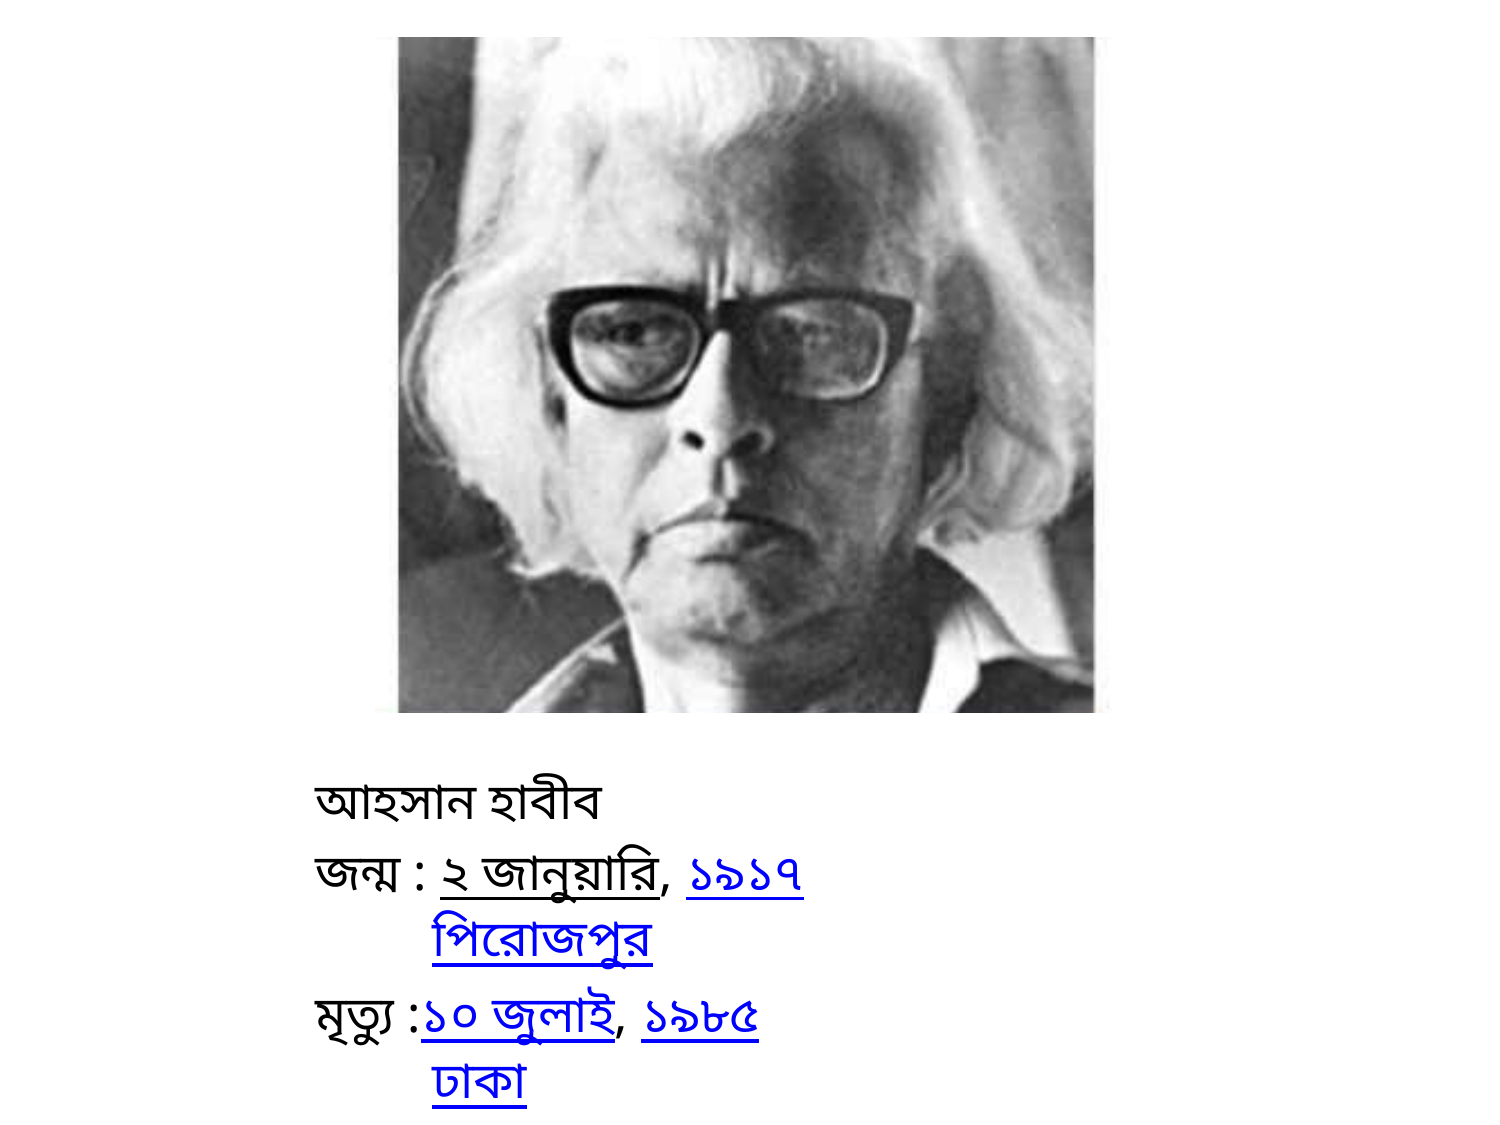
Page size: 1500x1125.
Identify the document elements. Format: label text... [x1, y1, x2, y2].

picture [374, 37, 1113, 713]
list আহসান হাবীব জন্ম : ২ জানুয়ারি, ১৯১৭ পিরোজপুর মৃত্যু :১০ জুলাই, ১৯৮৫ ঢাকা [300, 762, 1138, 1125]
